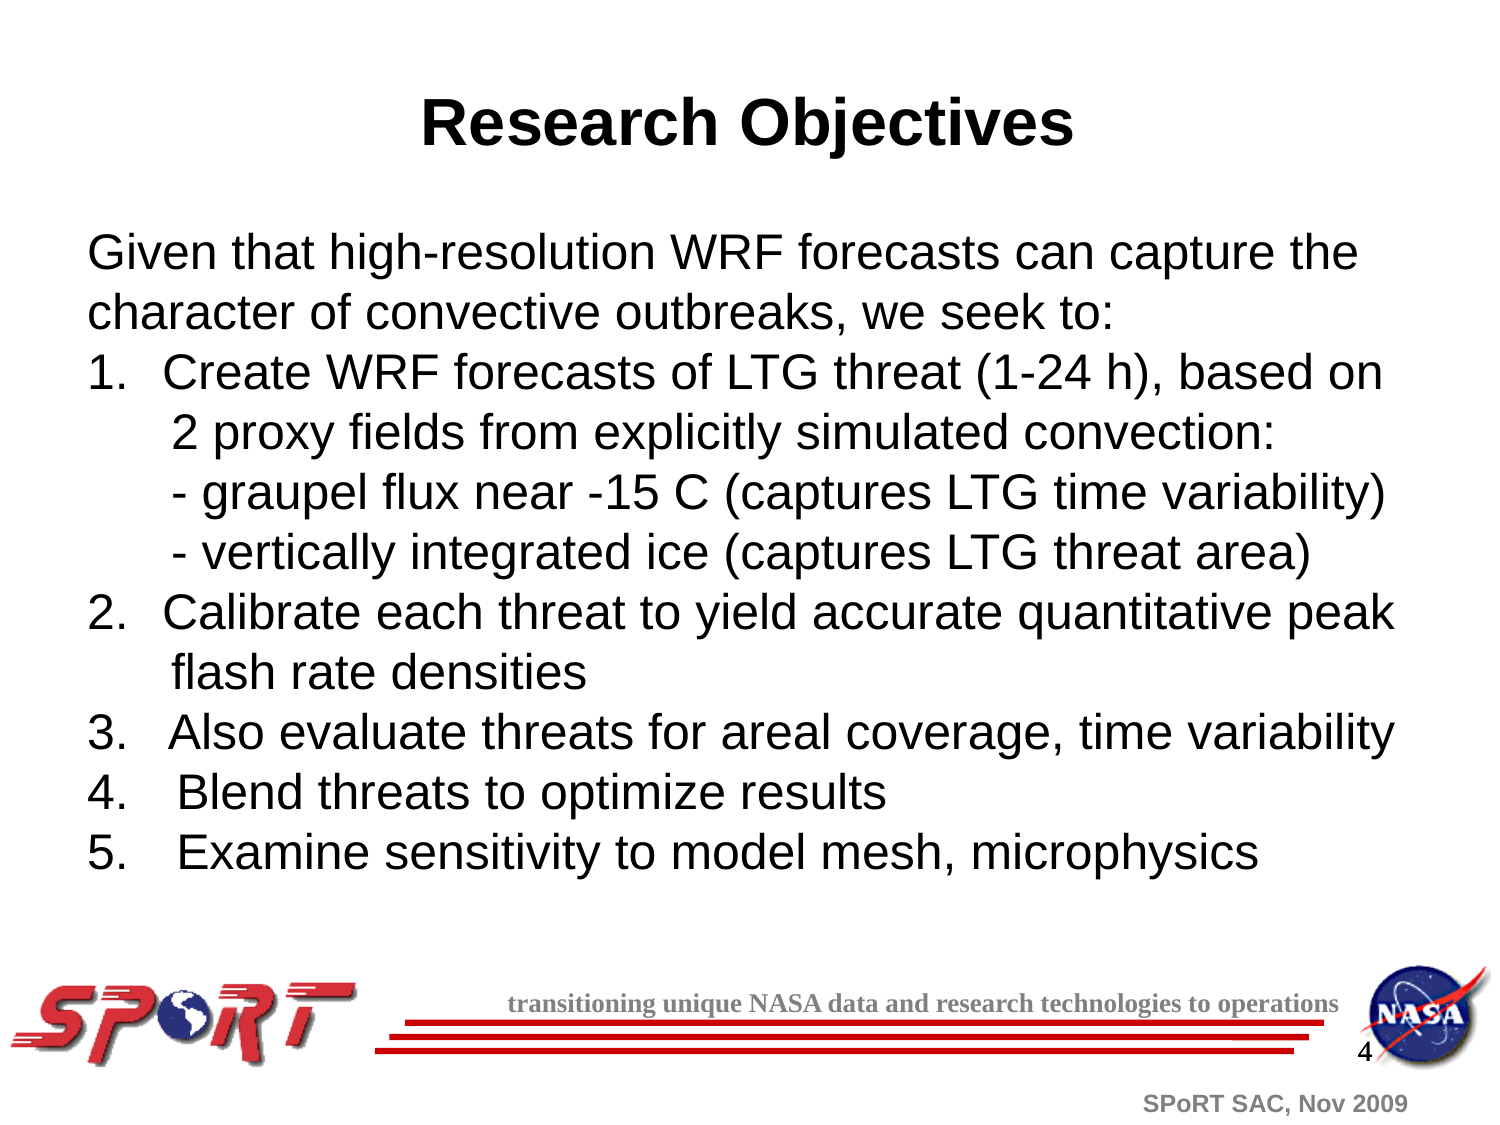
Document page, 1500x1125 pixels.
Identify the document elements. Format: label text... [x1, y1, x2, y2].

picture [0, 972, 375, 1075]
picture [1350, 962, 1491, 1075]
text_box Given that high-resolution WRF forecasts can capture the character of convective outbreaks, we seek to: Create WRF forecasts of LTG threat (1-24 h), based on 2 proxy fields from explicitly simulated convection: - graupel flux near -15 C (captures LTG time variability) - vertically integrated ice (captures LTG threat area) Calibrate each threat to yield accurate quantitative peak flash rate densities 3. Also evaluate threats for areal coverage, time variability Blend threats to optimize results Examine sensitivity to model mesh, microphysics [72, 212, 1426, 888]
text_box Research Objectives [37, 49, 1460, 188]
